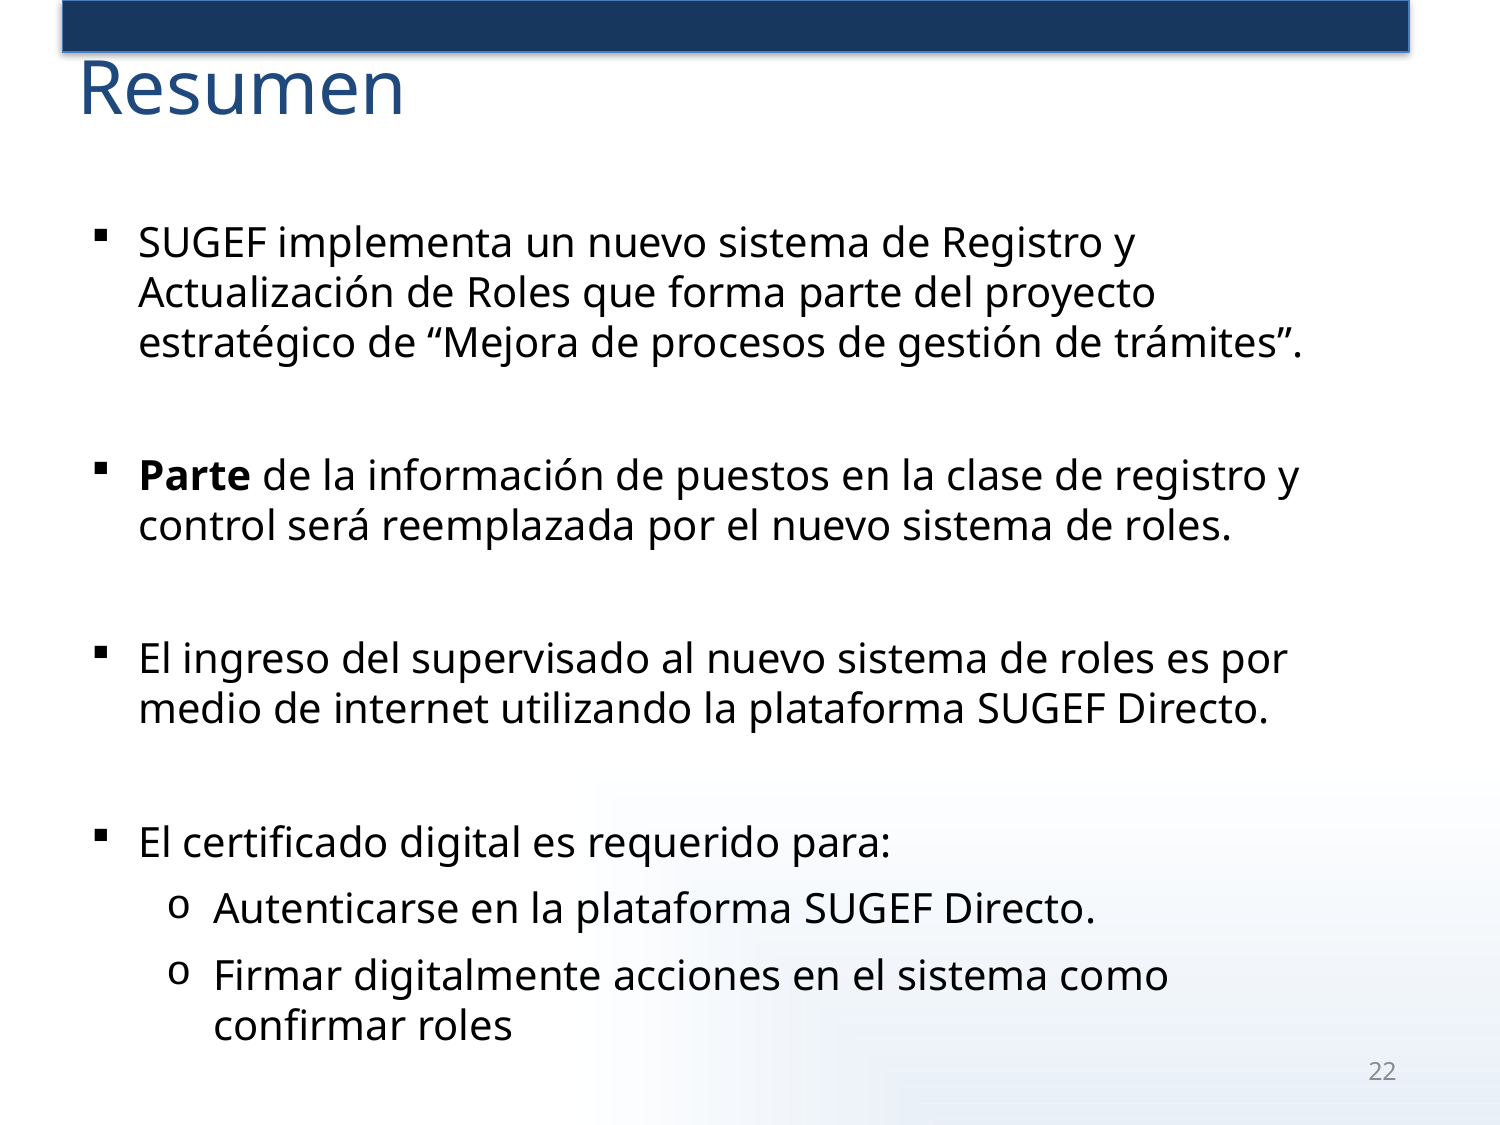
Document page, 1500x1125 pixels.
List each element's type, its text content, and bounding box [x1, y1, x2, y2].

slide_number 22 [1378, 1042, 1412, 1103]
text_box SUGEF implementa un nuevo sistema de Registro y Actualización de Roles que forma parte del proyecto estratégico de “Mejora de procesos de gestión de trámites”. Parte de la información de puestos en la clase de registro y control será reemplazada por el nuevo sistema de roles. El ingreso del supervisado al nuevo sistema de roles es por medio de internet utilizando la plataforma SUGEF Directo. El certificado digital es requerido para: Autenticarse en la plataforma SUGEF Directo. Firmar digitalmente acciones en el sistema como confirmar roles [75, 206, 1378, 1115]
title Resumen [62, 75, 1409, 185]
